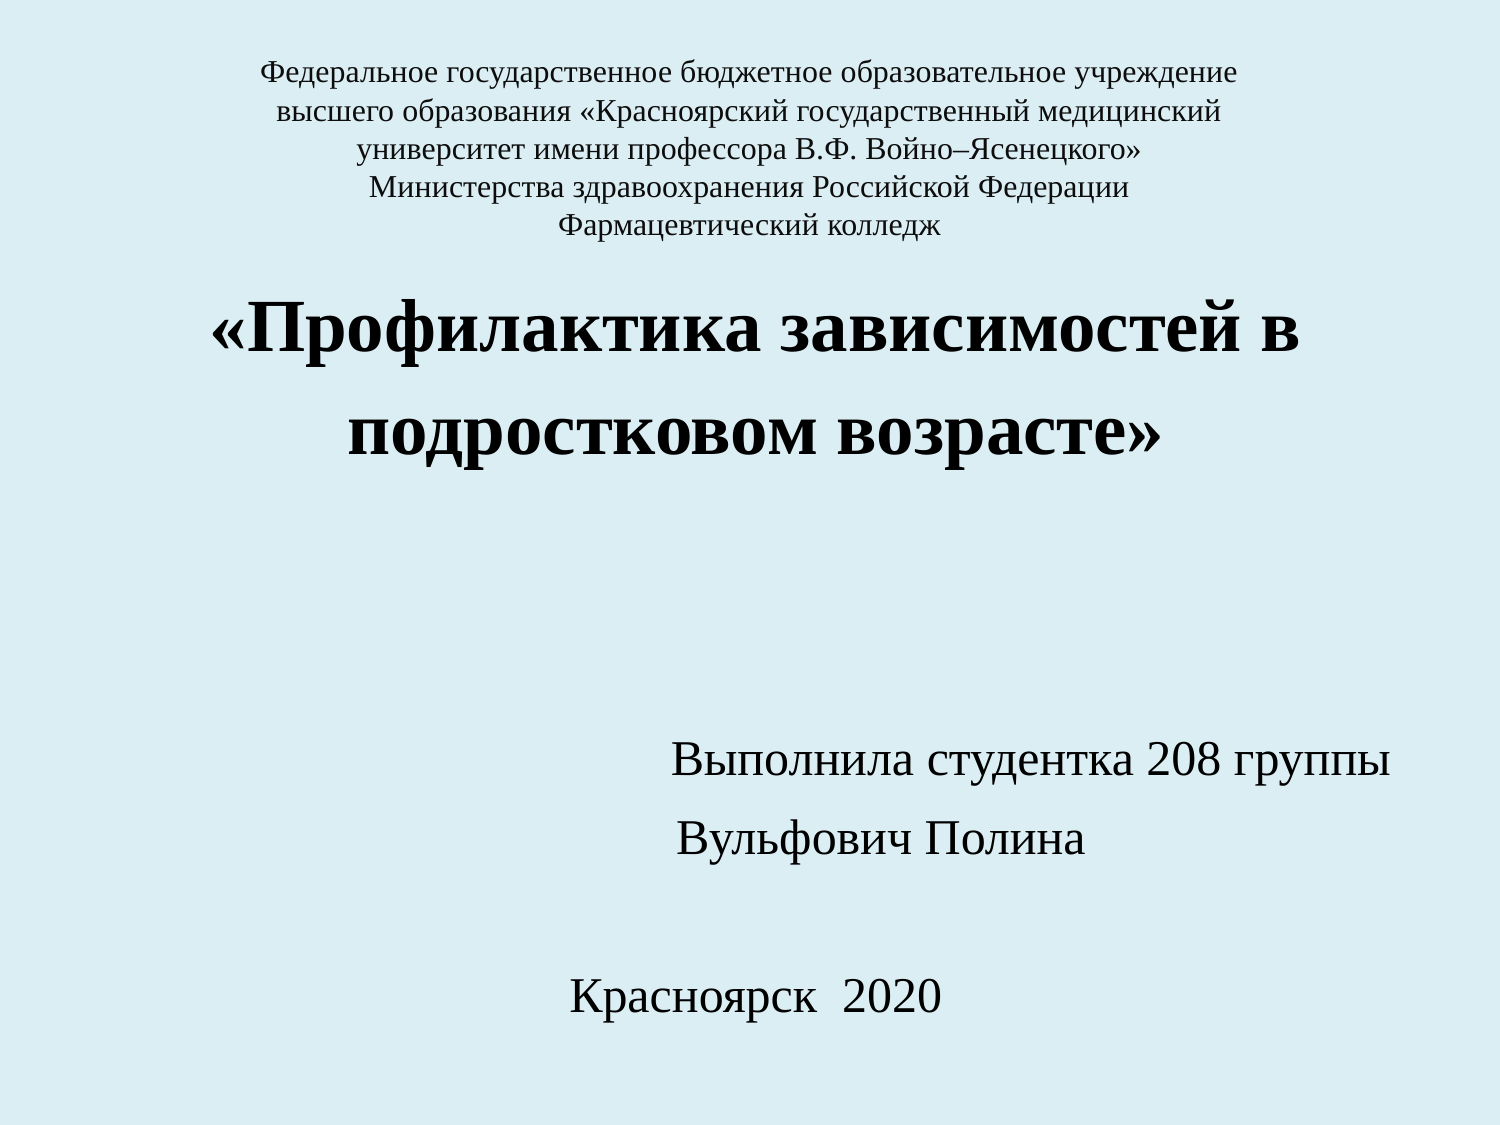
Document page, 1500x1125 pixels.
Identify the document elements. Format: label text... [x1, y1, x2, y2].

title Федеральное государственное бюджетное образовательное учреждение высшего образования «Красноярский государственный медицинский университет имени профессора В.Ф. Войно–Ясенецкого» Министерства здравоохранения Российской Федерации Фармацевтический колледж [112, 42, 1388, 255]
subtitle «Профилактика зависимостей в подростковом возрасте» Выполнила студентка 208 группы Вульфович Полина Красноярск 2020 [53, 255, 1459, 1106]
